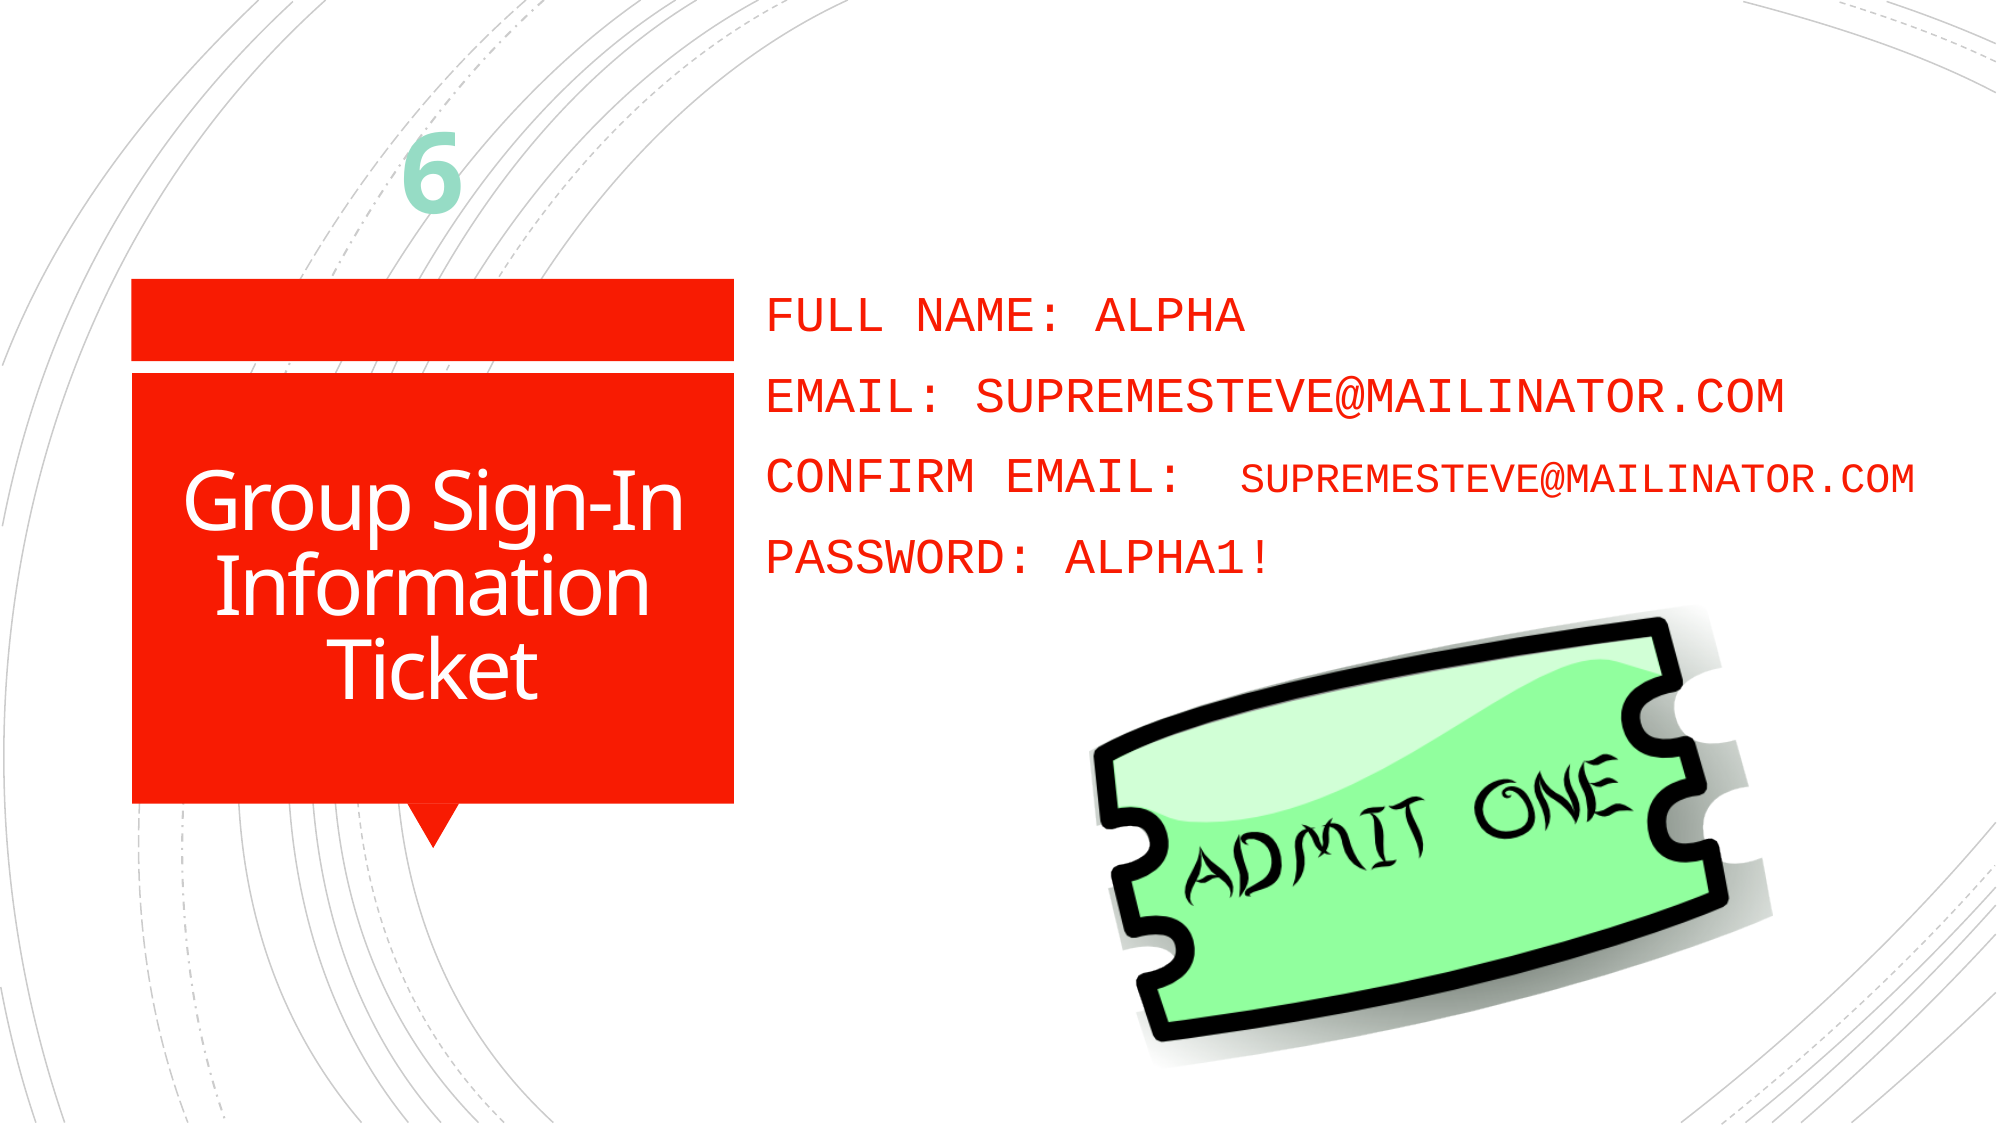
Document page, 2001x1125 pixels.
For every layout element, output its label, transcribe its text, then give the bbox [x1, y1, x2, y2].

list Full Name: Alpha Email: supremesteve@mailinator.com Confirm Email: supremesteve@mailinator.com Password: alpha1! [750, 489, 2000, 603]
text_box 6 [385, 93, 481, 244]
title Group Sign-In Information Ticket [145, 387, 721, 792]
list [1088, 602, 1773, 1070]
